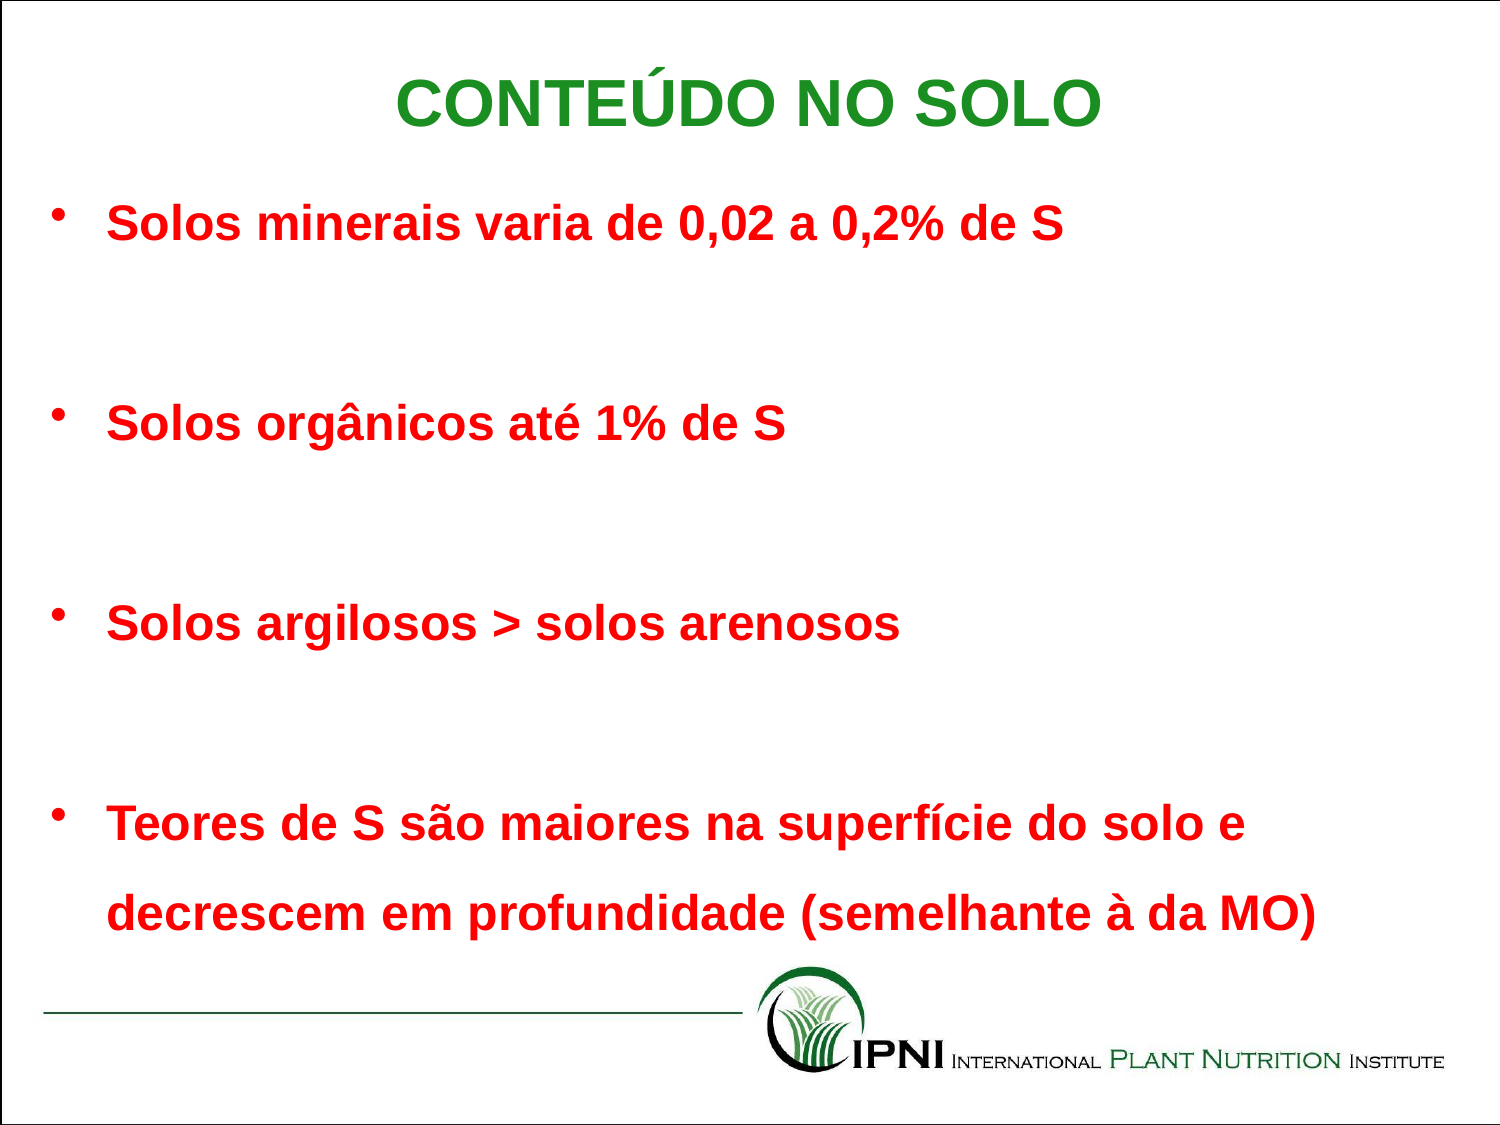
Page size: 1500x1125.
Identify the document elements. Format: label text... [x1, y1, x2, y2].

title CONTEÚDO NO SOLO [75, 6, 1425, 152]
picture [0, 0, 1500, 1125]
list Solos minerais varia de 0,02 a 0,2% de S Solos orgânicos até 1% de S Solos argilosos > solos arenosos Teores de S são maiores na superfície do solo e decrescem em profundidade (semelhante à da MO) [35, 152, 1465, 1051]
